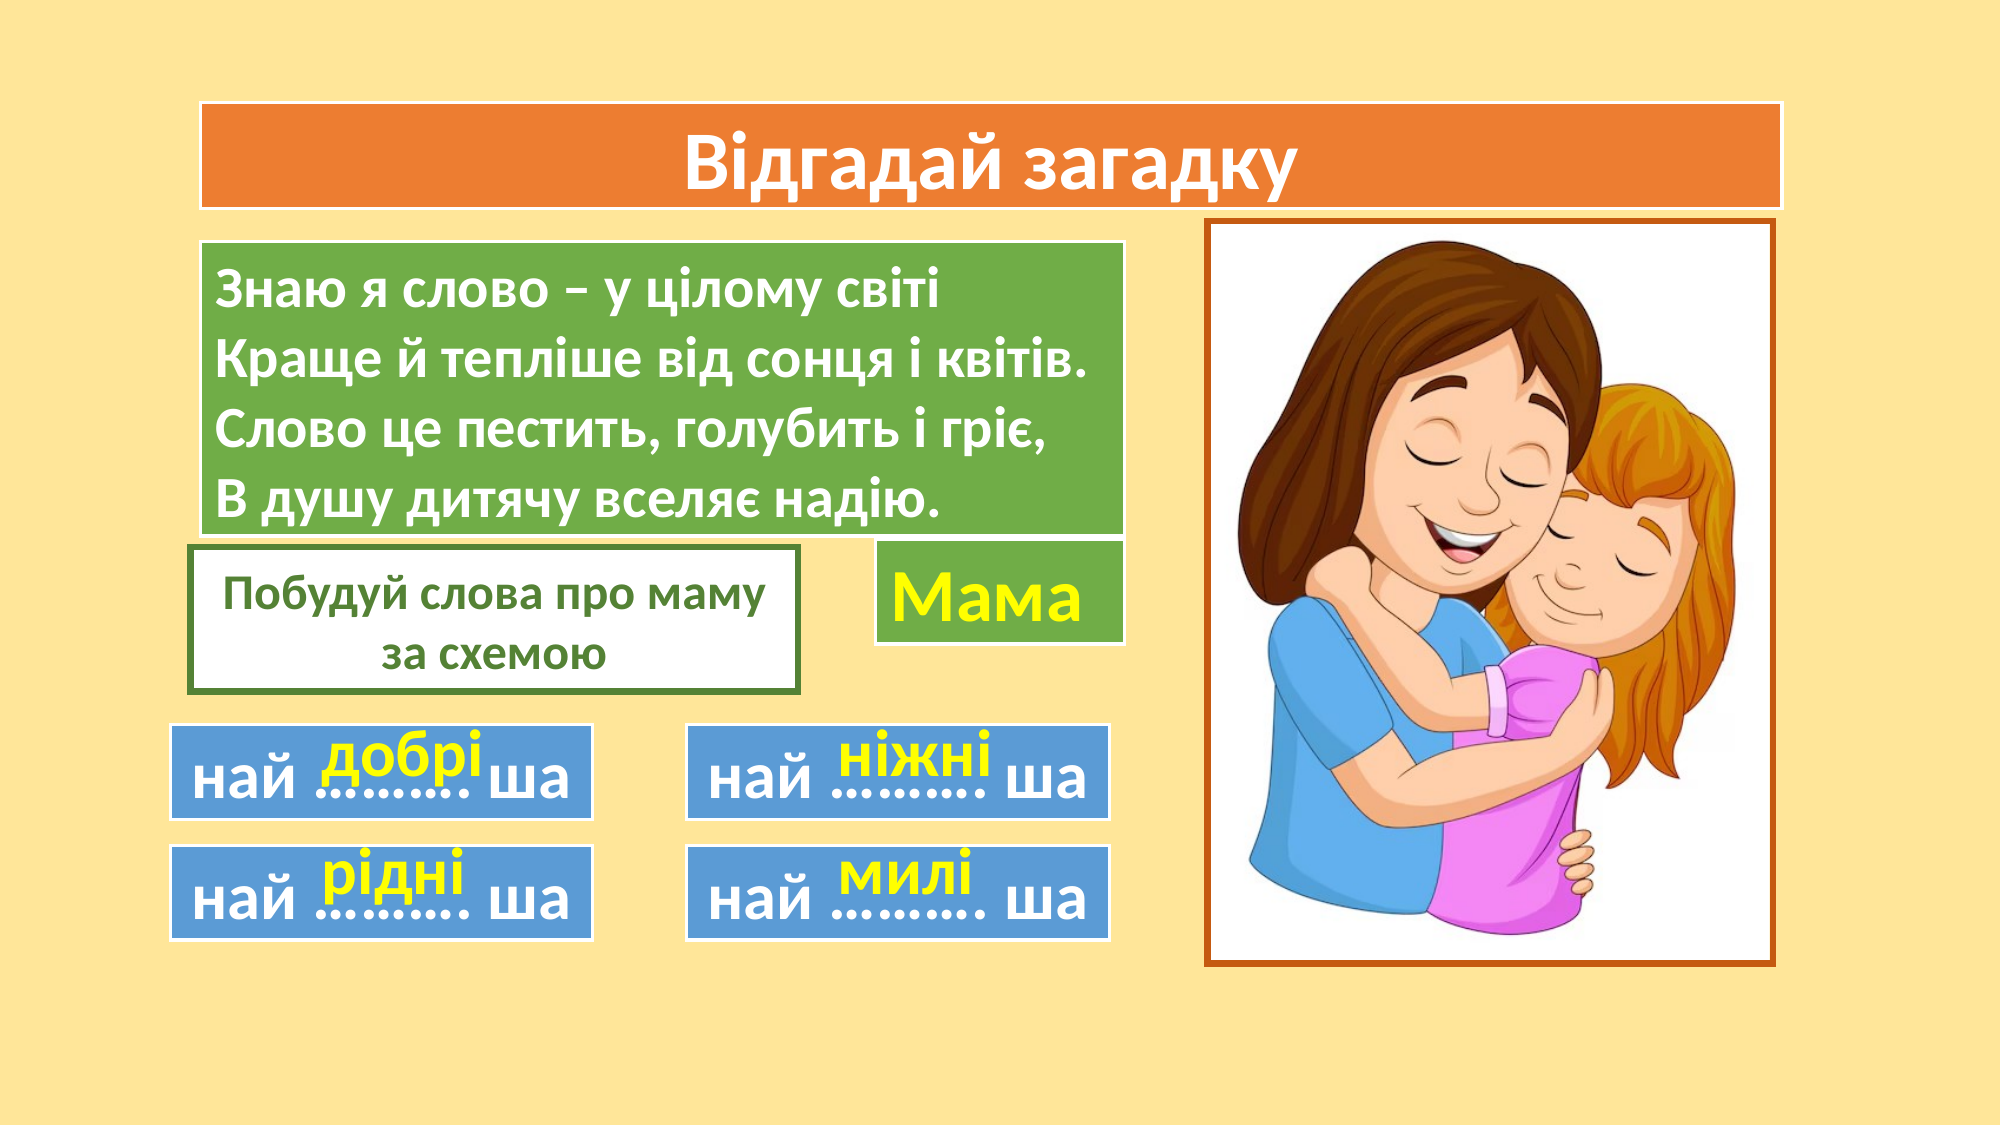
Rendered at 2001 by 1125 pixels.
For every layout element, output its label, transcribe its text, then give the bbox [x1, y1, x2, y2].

text_box Мама [874, 538, 1126, 646]
text_box добрі [307, 702, 522, 798]
text_box рідні [307, 820, 522, 916]
text_box най ………. ша [169, 723, 594, 821]
text_box най ………. ша [685, 723, 1111, 821]
text_box Знаю я слово – у цілому світі Краще й тепліше від сонця і квітів. Слово це пестить, голубить і гріє, В душу дитячу вселяє надію. [199, 240, 1126, 538]
text_box милі [823, 820, 1013, 916]
picture [1210, 223, 1770, 961]
text_box най ………. ша [169, 844, 594, 942]
text_box Побудуй слова про маму за схемою [190, 546, 799, 693]
text_box ніжні [823, 702, 1039, 798]
text_box най ………. ша [685, 844, 1111, 942]
text_box Відгадай загадку [199, 101, 1784, 210]
